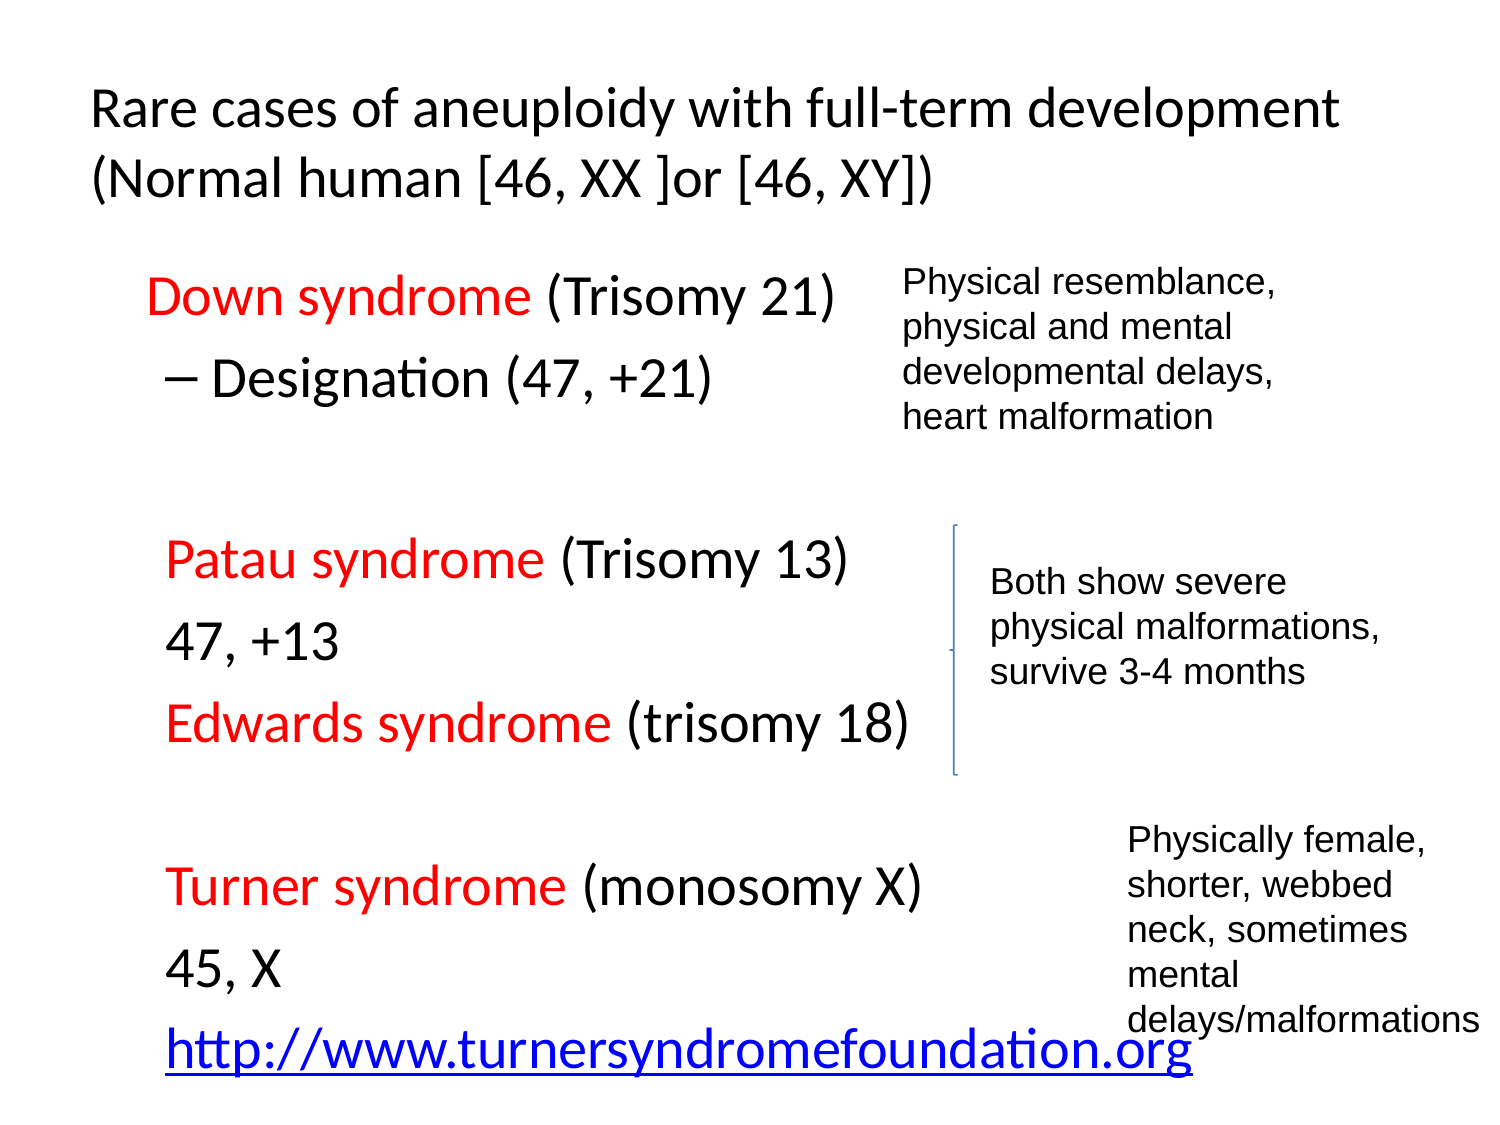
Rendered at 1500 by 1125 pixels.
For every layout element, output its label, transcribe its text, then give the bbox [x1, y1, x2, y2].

list Down syndrome (Trisomy 21) Designation (47, +21) Patau syndrome (Trisomy 13) 47, +13 Edwards syndrome (trisomy 18) Turner syndrome (monosomy X) 45, X http://www.turnersyndromefoundation.org [75, 249, 1425, 1125]
text_box [949, 524, 958, 776]
text_box Physically female, shorter, webbed neck, sometimes mental delays/malformations [1112, 807, 1500, 1048]
title Rare cases of aneuploidy with full-term development (Normal human [46, XX ]or [46, XY]) [75, 45, 1425, 233]
text_box Both show severe physical malformations, survive 3-4 months [975, 549, 1400, 700]
text_box Physical resemblance, physical and mental developmental delays, heart malformation [887, 249, 1350, 445]
